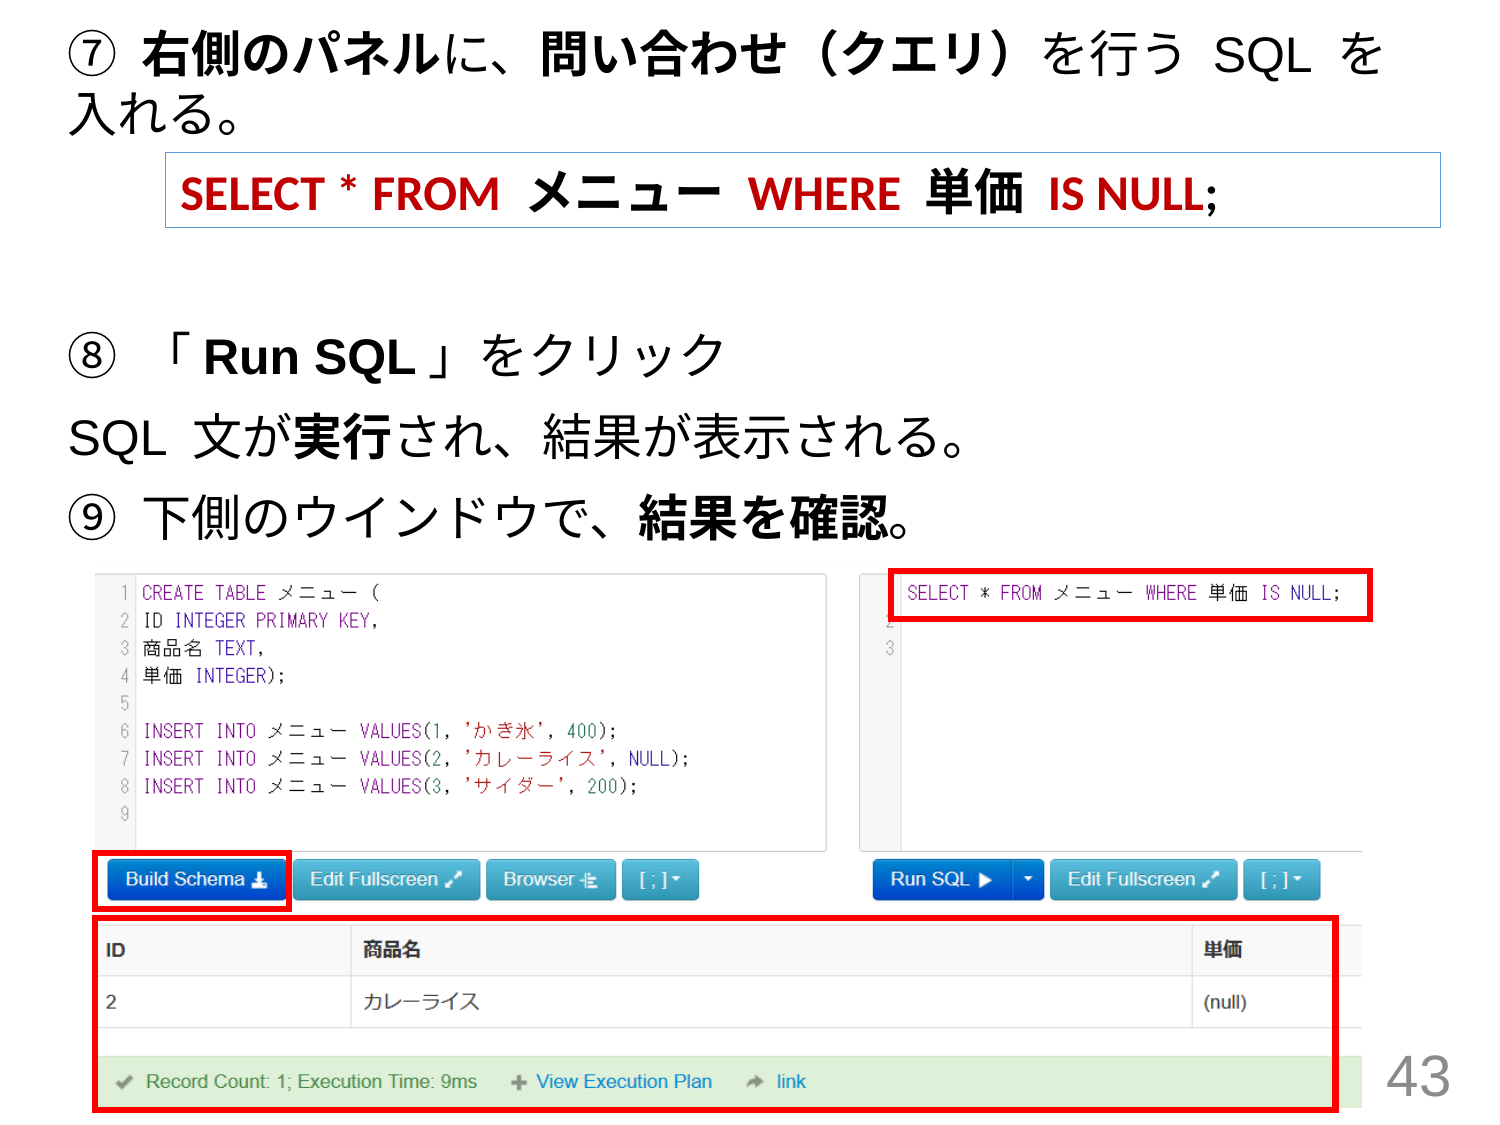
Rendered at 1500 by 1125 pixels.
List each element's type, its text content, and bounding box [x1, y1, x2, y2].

picture [95, 562, 1362, 1125]
slide_number 43 [1362, 1042, 1467, 1103]
list ⑦ 右側のパネルに、問い合わせ（クエリ）を行う SQL を入れる。 ⑧ 「Run SQL」をクリック SQL 文が実行され、結果が表示される。 ⑨ 下側のウインドウで、結果を確認。 [52, 14, 1441, 1030]
text_box [1362, 570, 1371, 620]
text_box SELECT * FROM メニュー WHERE 単価 IS NULL; [165, 152, 1441, 228]
